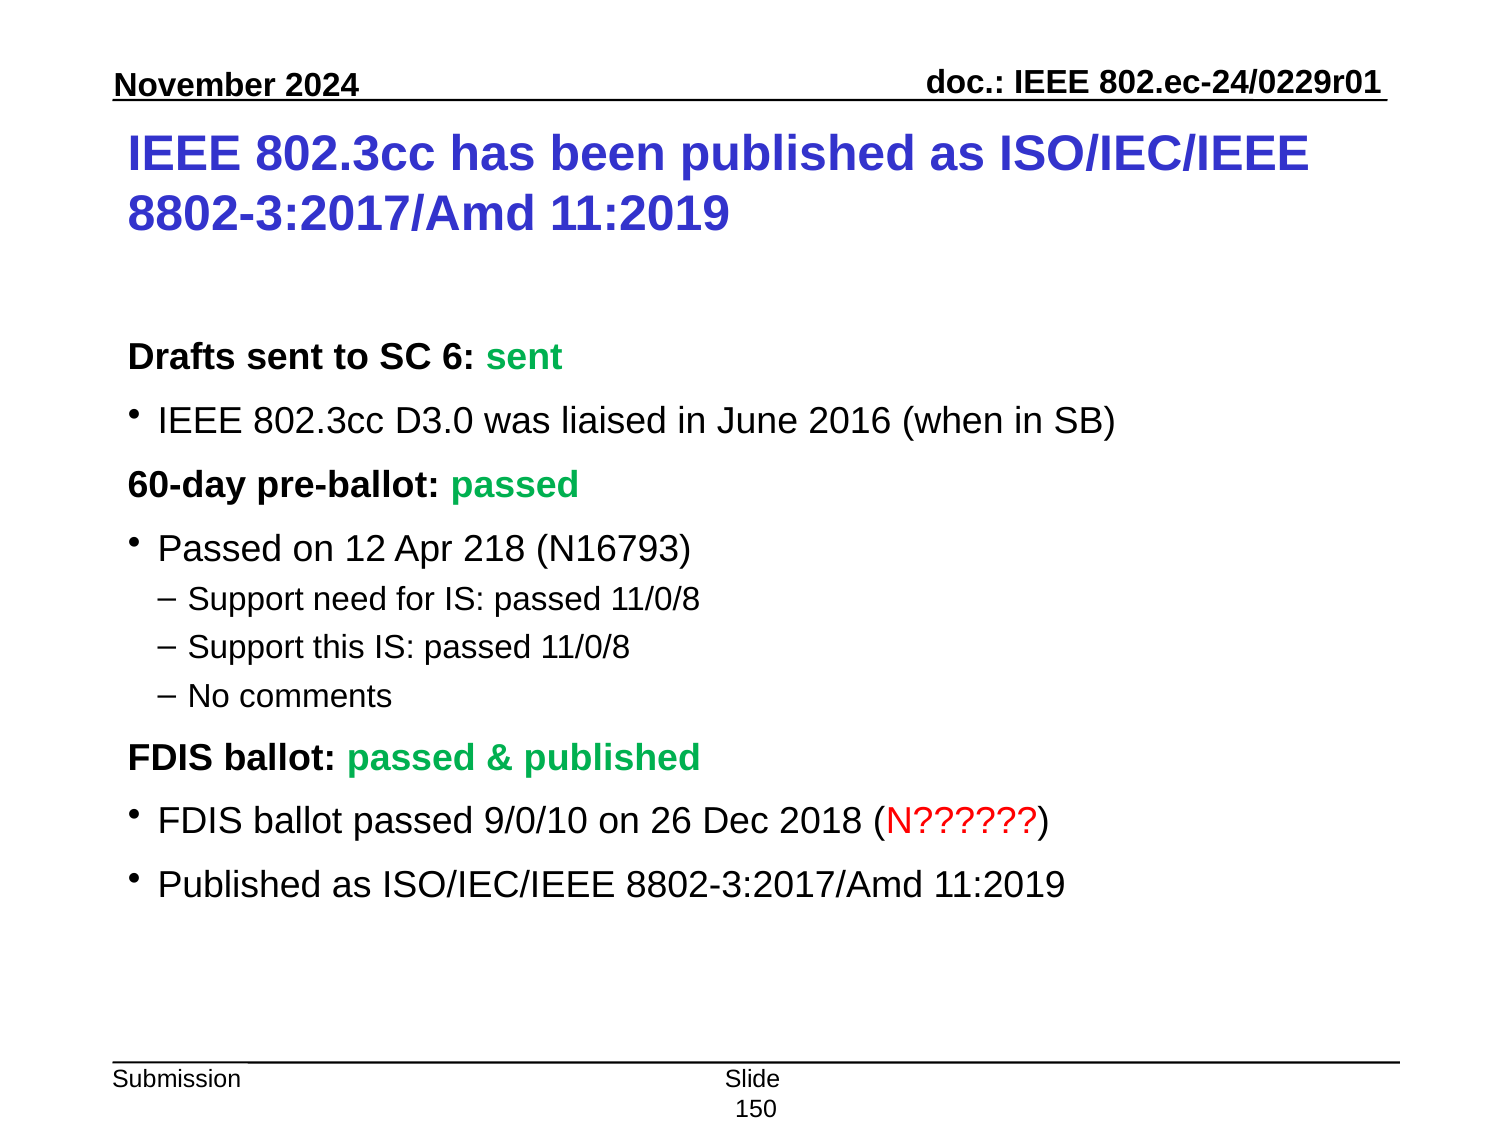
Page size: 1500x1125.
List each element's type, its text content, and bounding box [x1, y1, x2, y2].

title IEEE 802.3cc has been published as ISO/IEC/IEEE 8802-3:2017/Amd 11:2019 [112, 112, 1388, 288]
list Drafts sent to SC 6: sent IEEE 802.3cc D3.0 was liaised in June 2016 (when in SB) 60-day pre-ballot: passed Passed on 12 Apr 218 (N16793) Support need for IS: passed 11/0/8 Support this IS: passed 11/0/8 No comments FDIS ballot: passed & published FDIS ballot passed 9/0/10 on 26 Dec 2018 (N??????) Published as ISO/IEC/IEEE 8802-3:2017/Amd 11:2019 [112, 324, 1388, 1000]
slide_number Slide 150 [709, 1061, 803, 1093]
